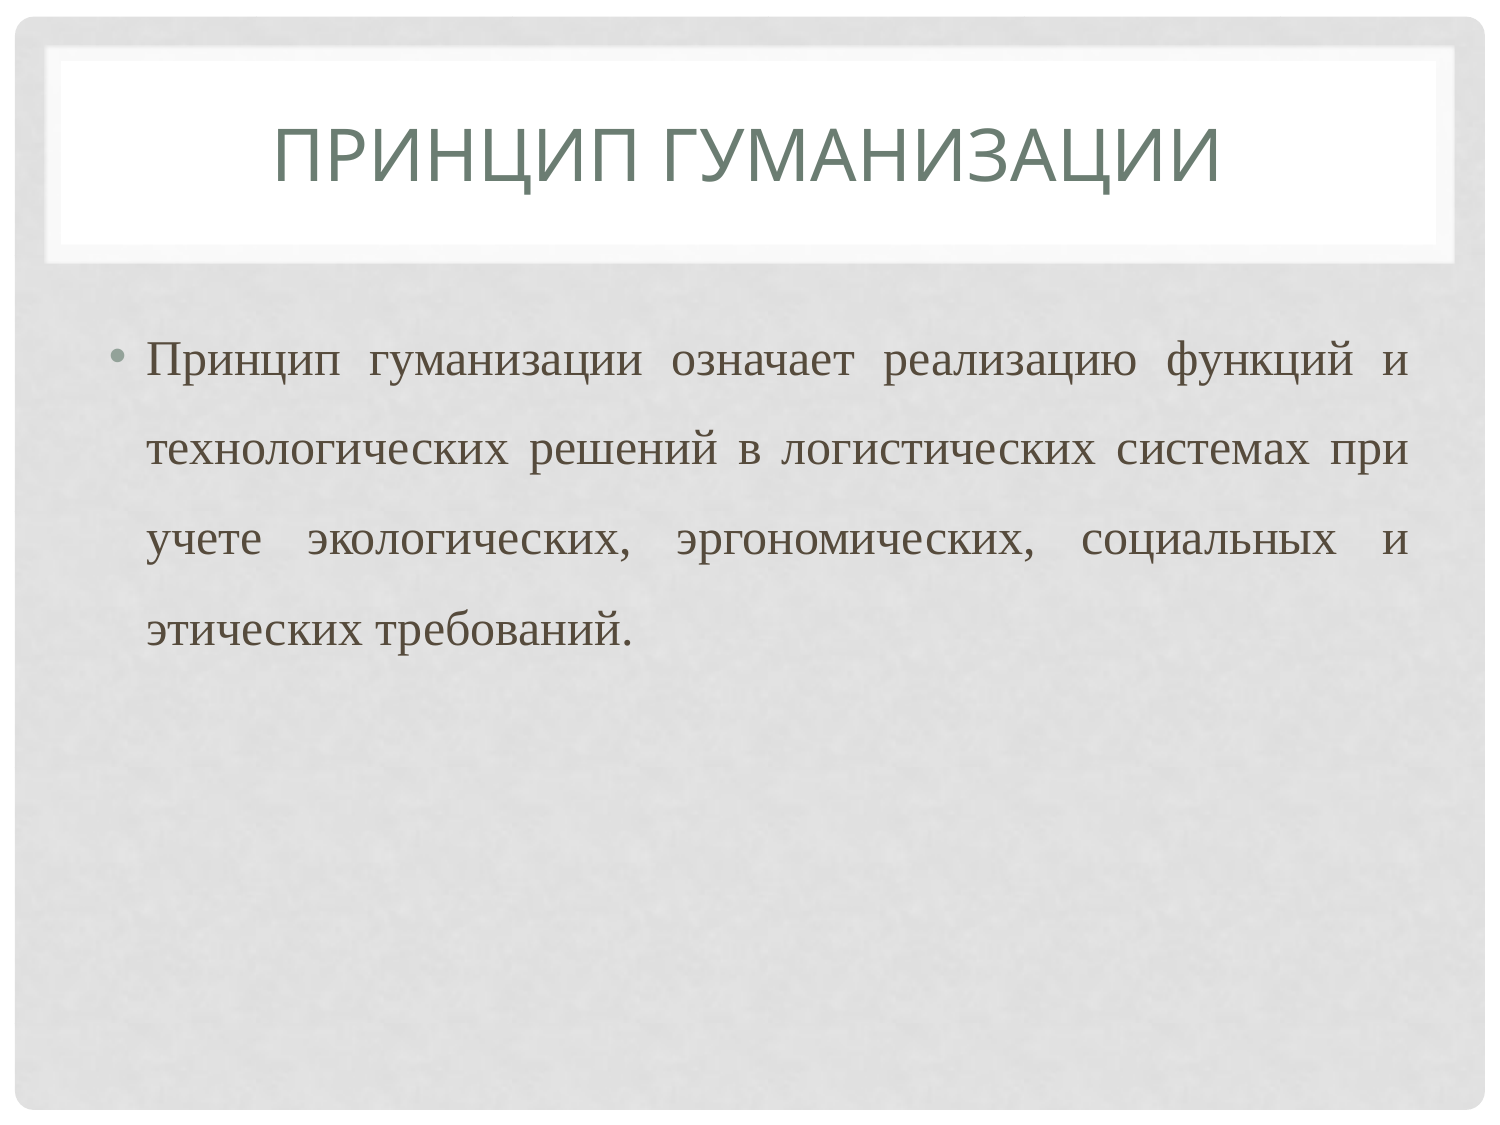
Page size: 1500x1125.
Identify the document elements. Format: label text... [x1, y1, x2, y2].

list Принцип гуманизации означает реализацию функций и технологических решений в логистических системах при учете экологических, эргономических, социальных и этических требований. [75, 287, 1425, 1005]
title Принцип гуманизации [69, 66, 1425, 238]
